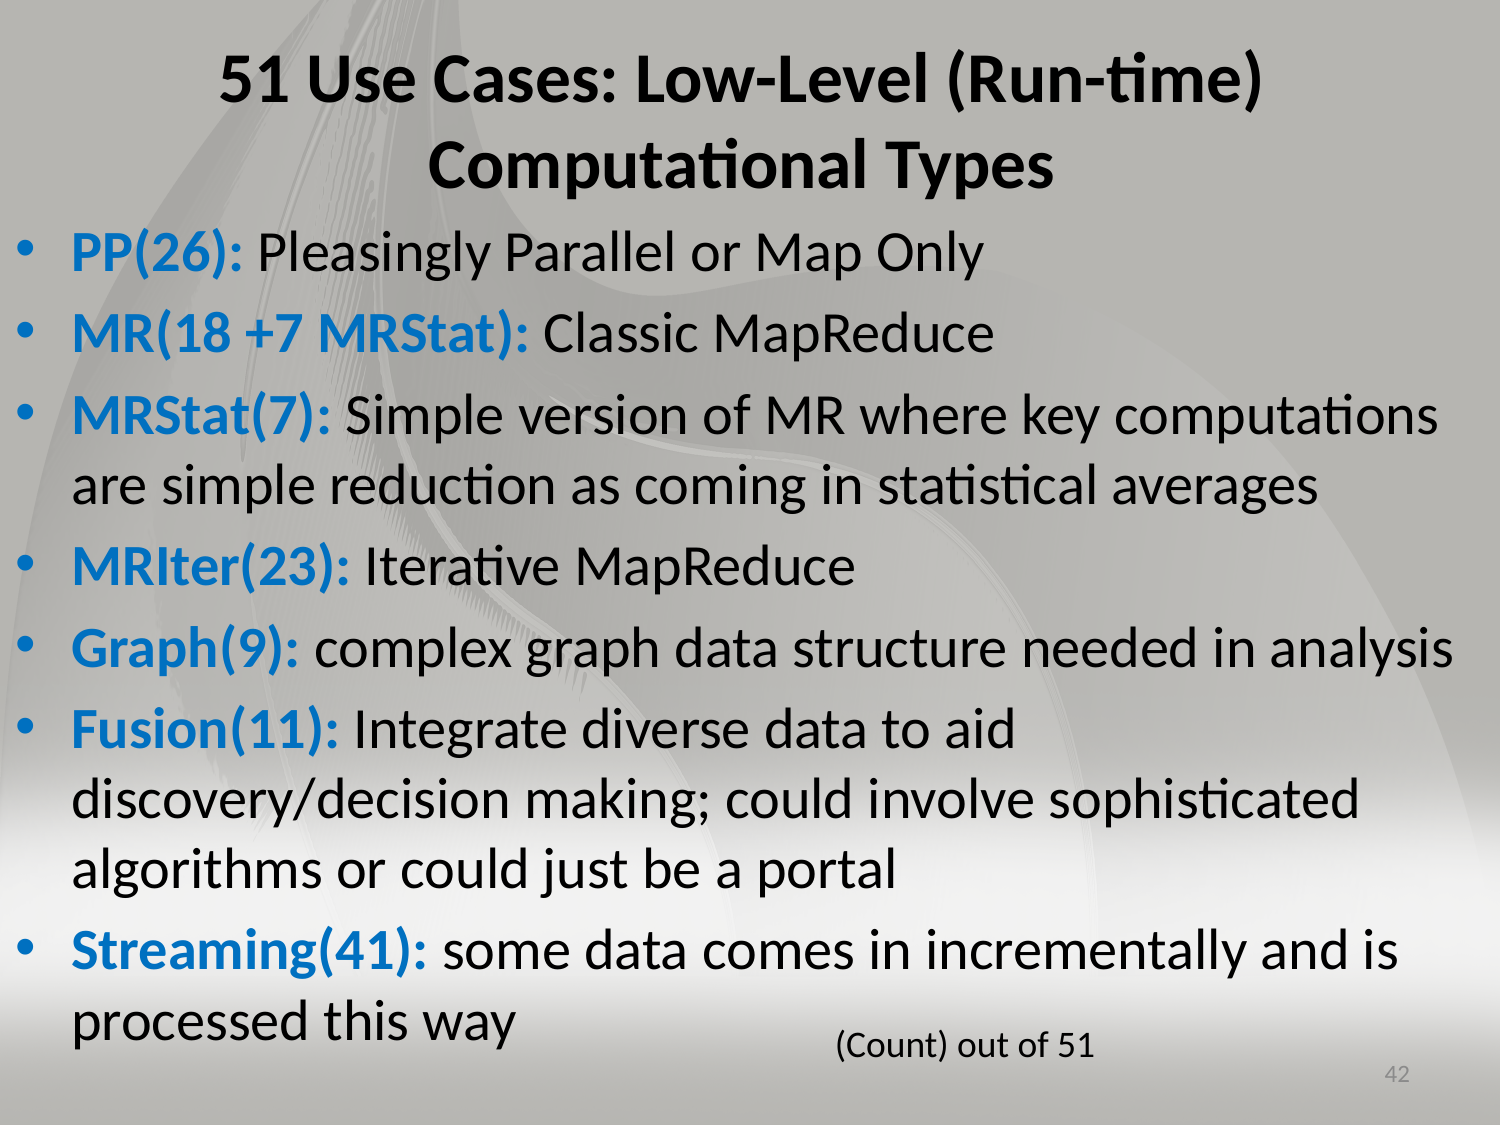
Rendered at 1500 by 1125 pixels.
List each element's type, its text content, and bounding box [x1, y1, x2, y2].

text_box (Count) out of 51 [820, 1012, 1111, 1073]
title 51 Use Cases: Low-Level (Run-time) Computational Types [67, 22, 1418, 205]
picture [0, 0, 1500, 1125]
list PP(26): Pleasingly Parallel or Map Only MR(18 +7 MRStat): Classic MapReduce MRStat(7): Simple version of MR where key computations are simple reduction as coming in statistical averages MRIter(23): Iterative MapReduce Graph(9): complex graph data structure needed in analysis Fusion(11): Integrate diverse data to aid discovery/decision making; could involve sophisticated algorithms or could just be a portal Streaming(41): some data comes in incrementally and is processed this way [0, 205, 1485, 1125]
slide_number 42 [1074, 1042, 1425, 1103]
